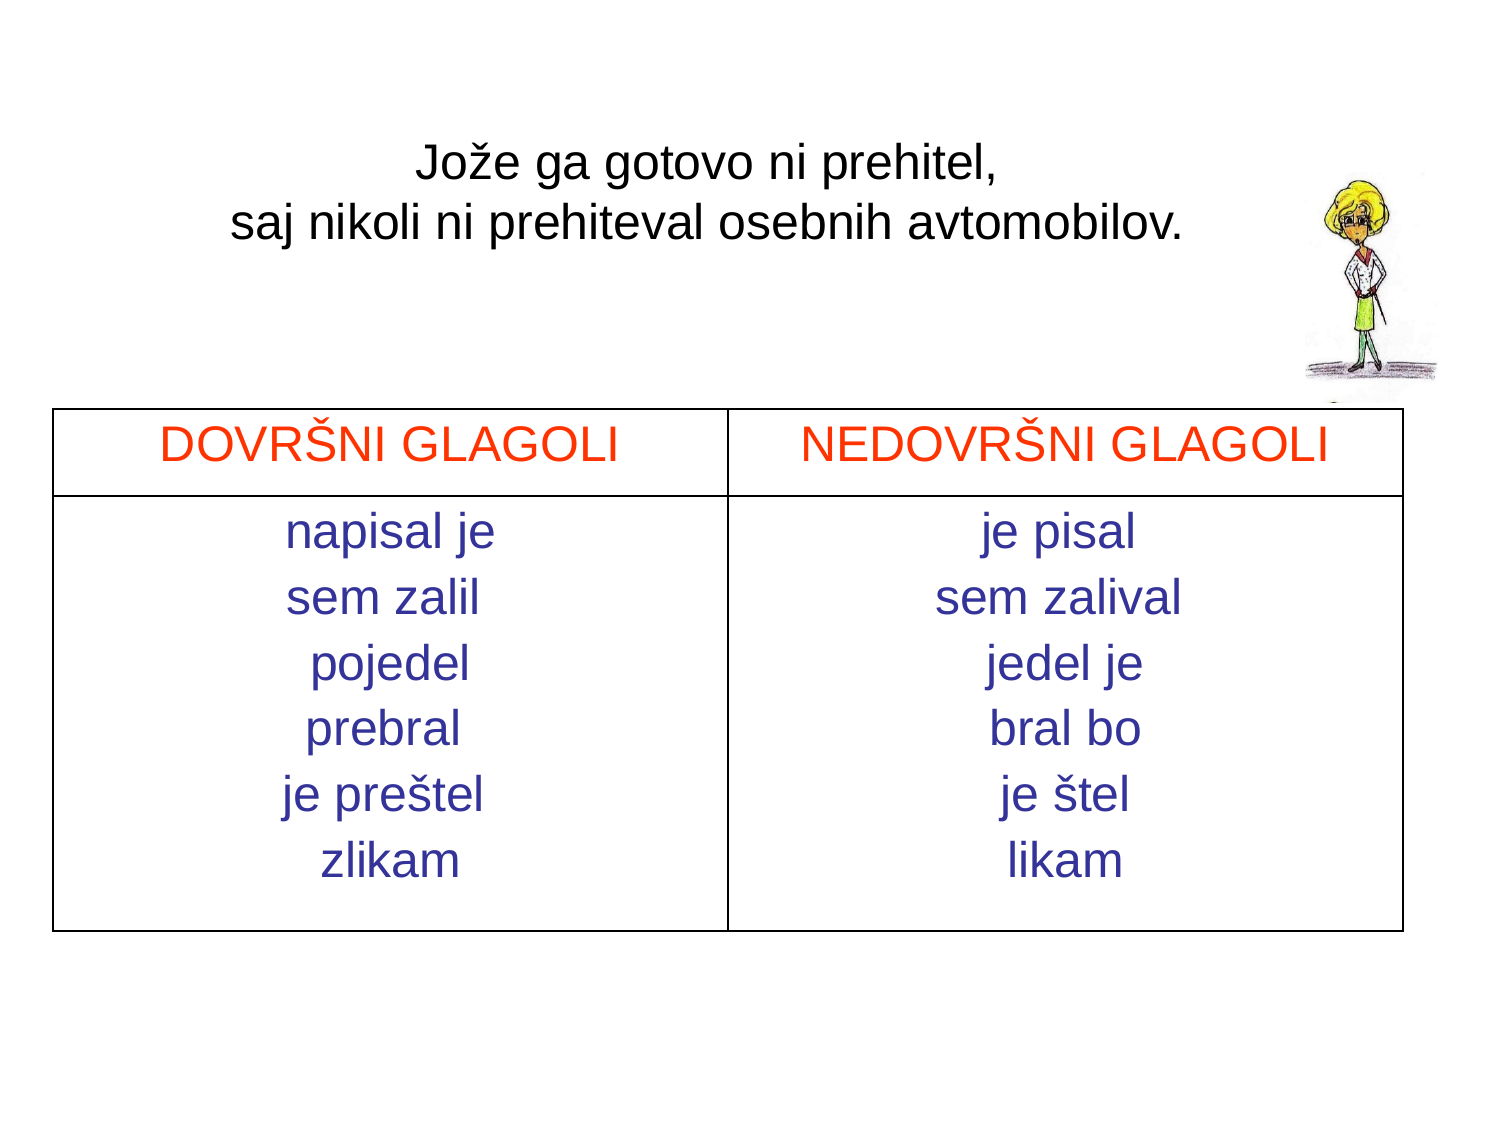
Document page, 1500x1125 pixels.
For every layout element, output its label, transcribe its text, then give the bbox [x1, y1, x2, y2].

table_header DOVRŠNI GLAGOLI [54, 410, 727, 495]
table_cell je pisal sem zalival jedel je bral bo je štel likam [729, 497, 1402, 930]
picture [1305, 172, 1439, 403]
table_header NEDOVRŠNI GLAGOLI [729, 410, 1402, 495]
table_cell napisal je sem zalil pojedel prebral je preštel zlikam [54, 497, 727, 930]
title Jože ga gotovo ni prehitel, saj nikoli ni prehiteval osebnih avtomobilov. [0, 125, 1430, 314]
